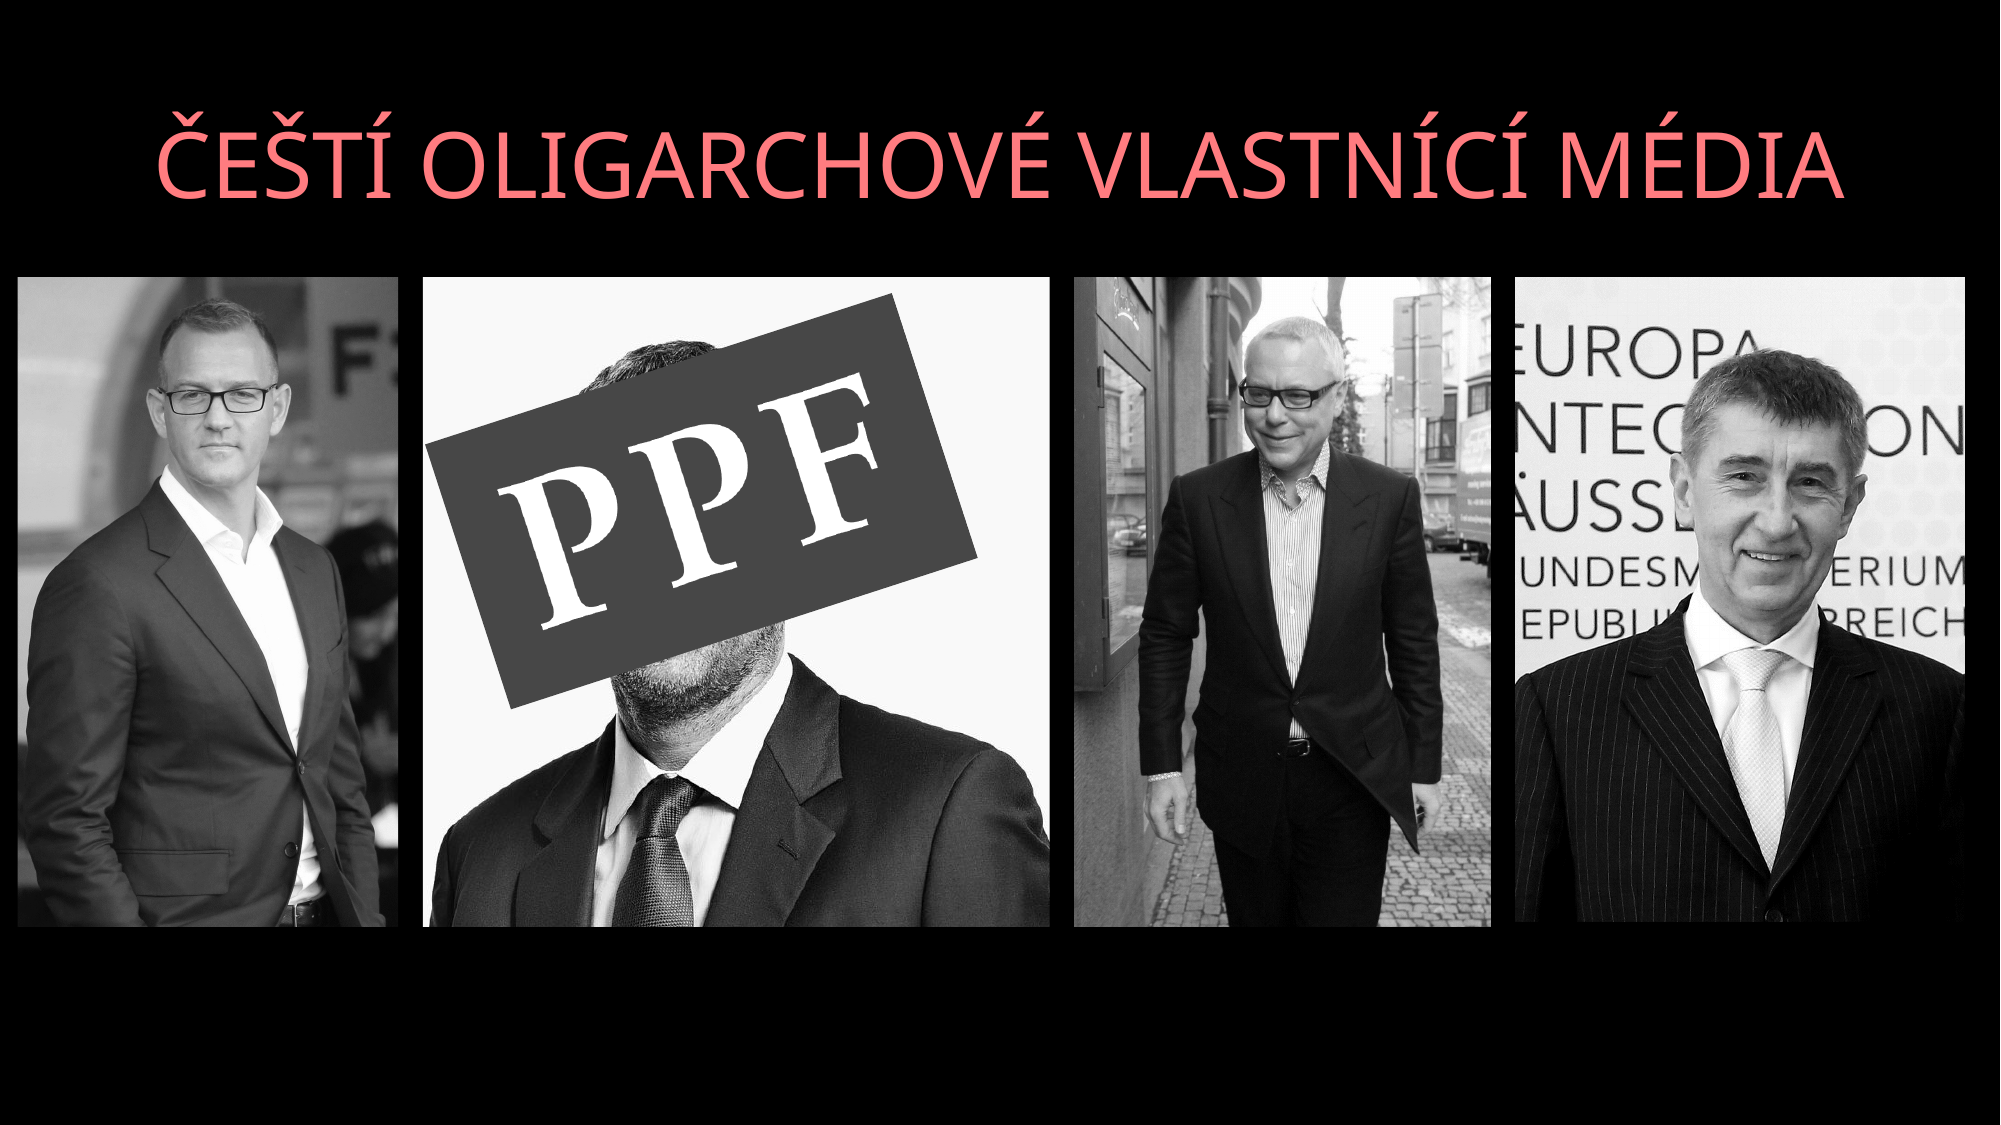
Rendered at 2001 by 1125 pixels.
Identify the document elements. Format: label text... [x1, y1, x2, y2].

picture [455, 361, 947, 641]
picture [17, 277, 399, 927]
picture [1074, 277, 1491, 927]
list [422, 277, 1050, 927]
title ČEŠTÍ OLIGARCHOVÉ VLASTNÍCÍ MÉDIA [137, 59, 1863, 278]
picture [1515, 277, 1965, 922]
